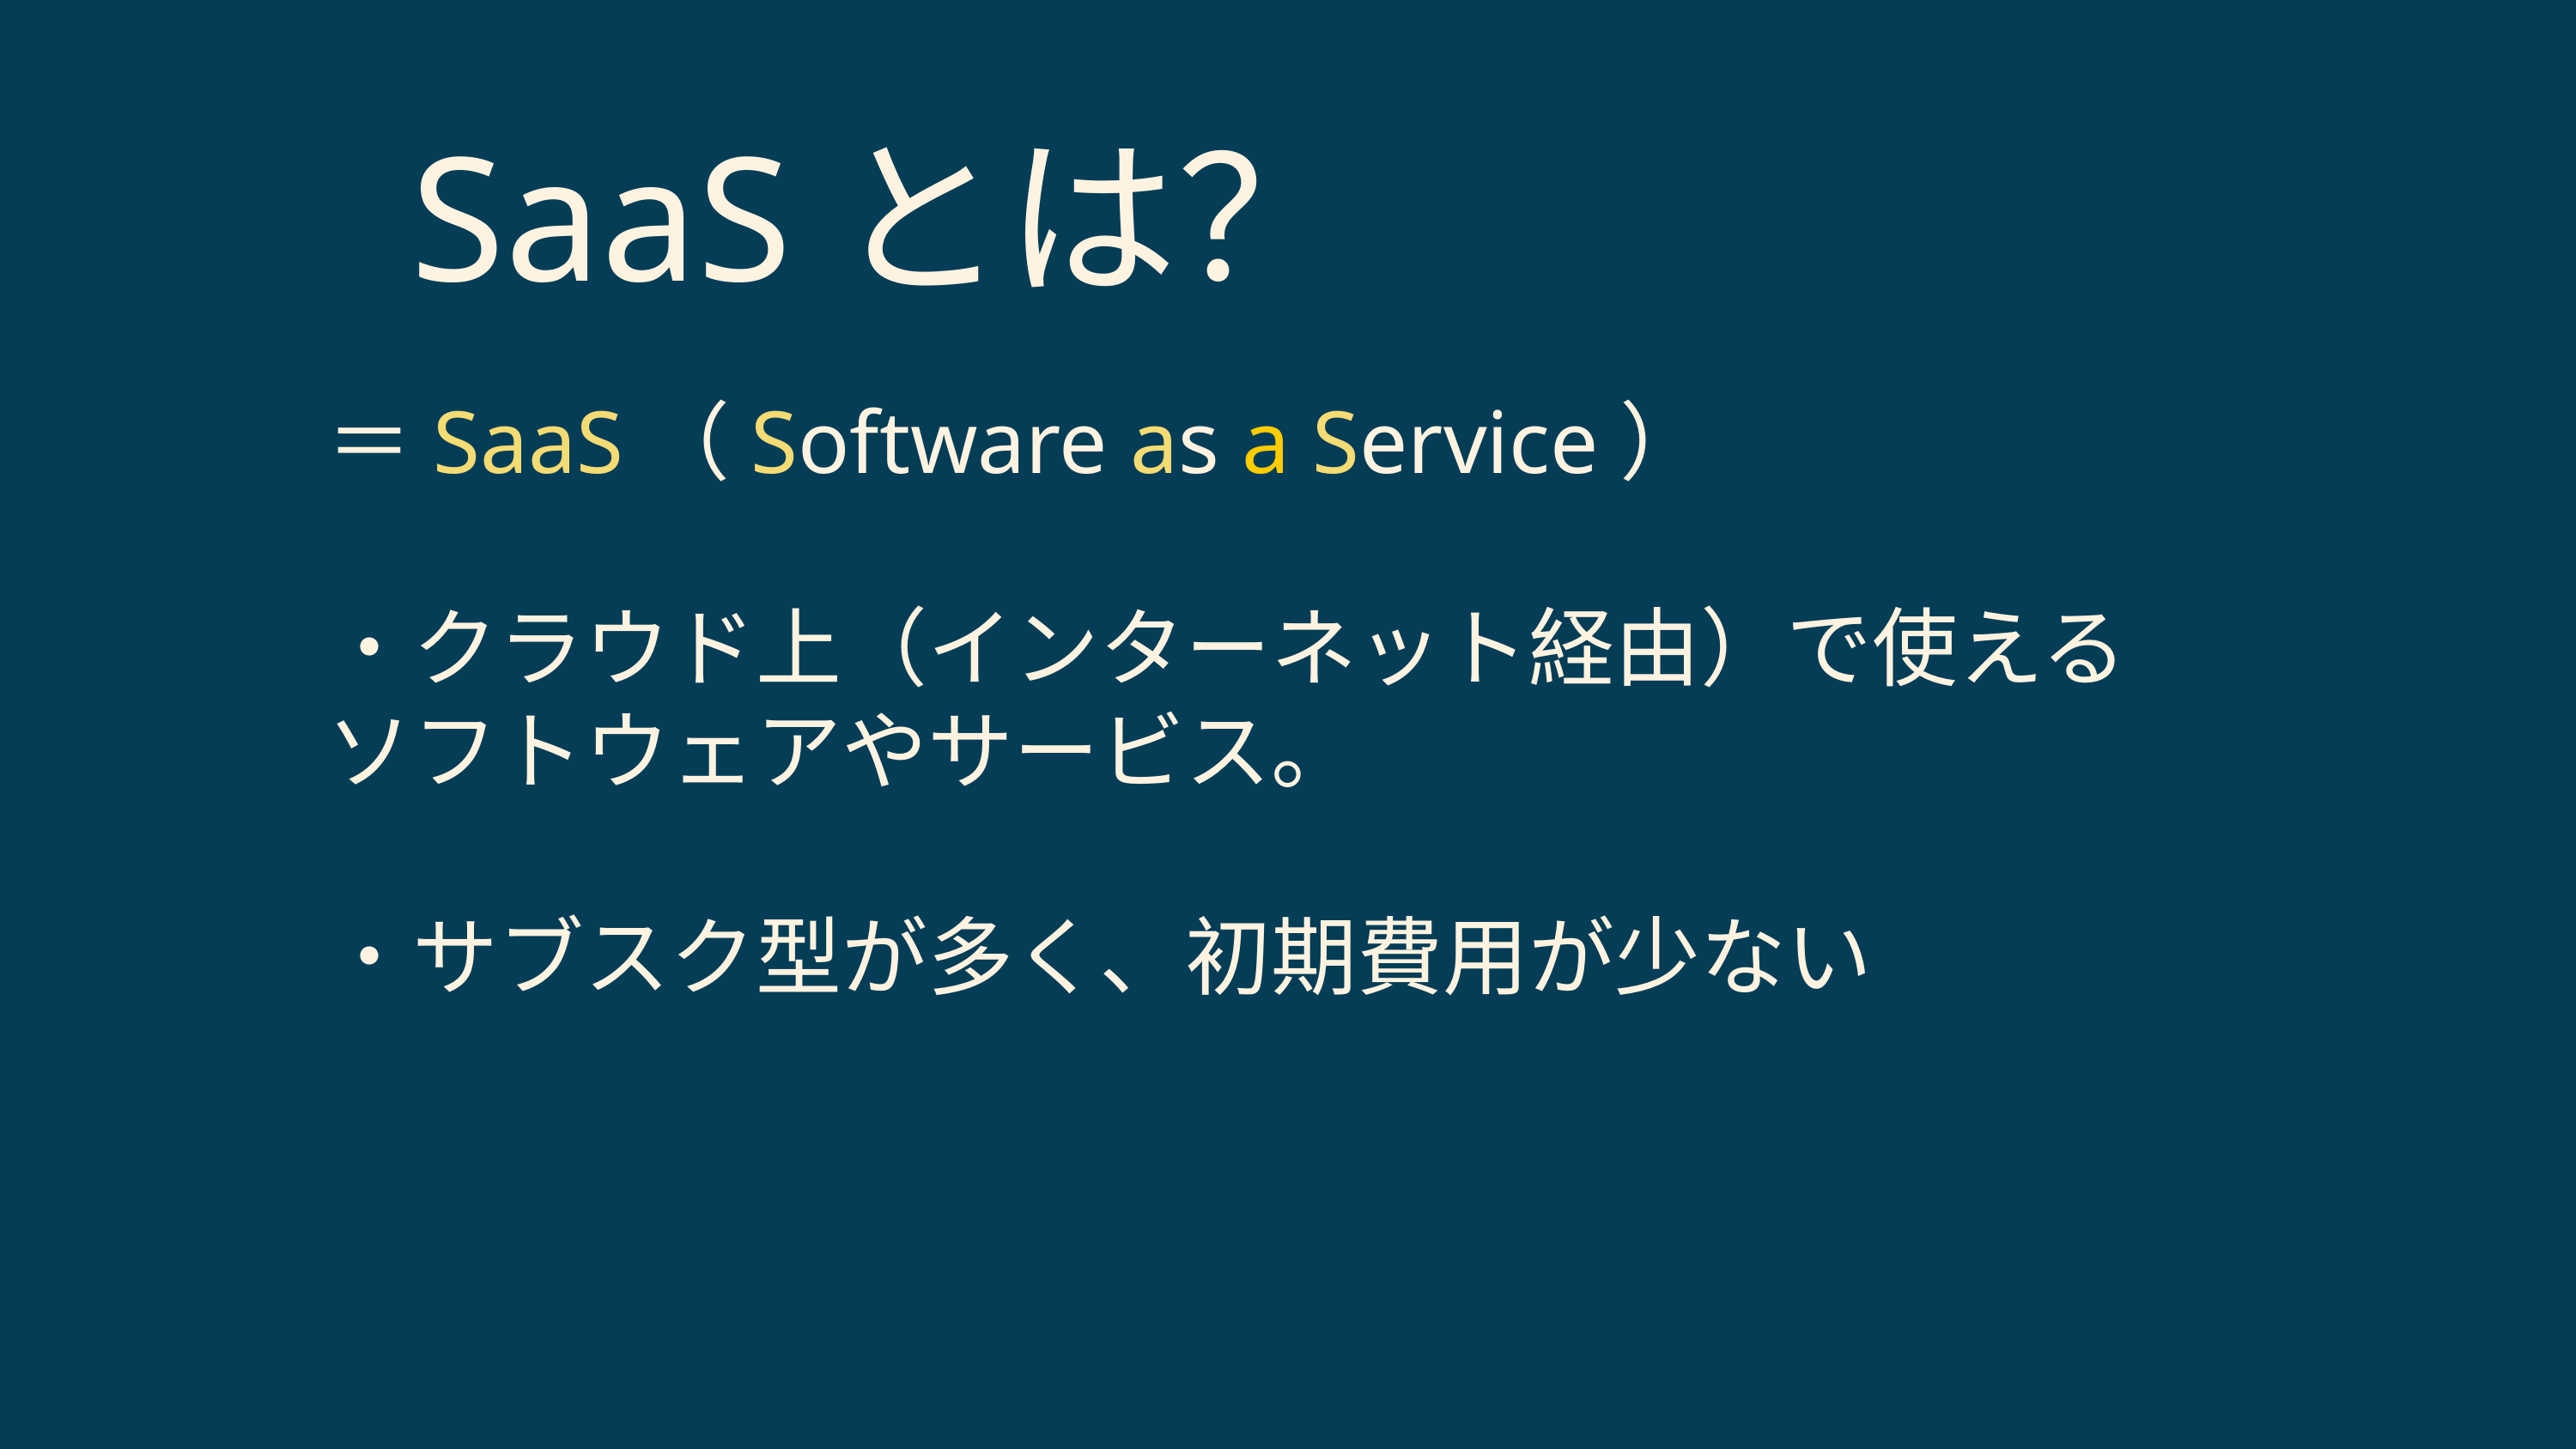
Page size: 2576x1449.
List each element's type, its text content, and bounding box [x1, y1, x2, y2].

text_box ＝SaaS（Software as a Service） ・クラウド上（インターネット経由）で使えるソフトウェアやサービス。 ・サブスク型が多く、初期費用が少ない [326, 387, 2167, 1006]
text_box SaaSとは？ [411, 109, 2251, 315]
